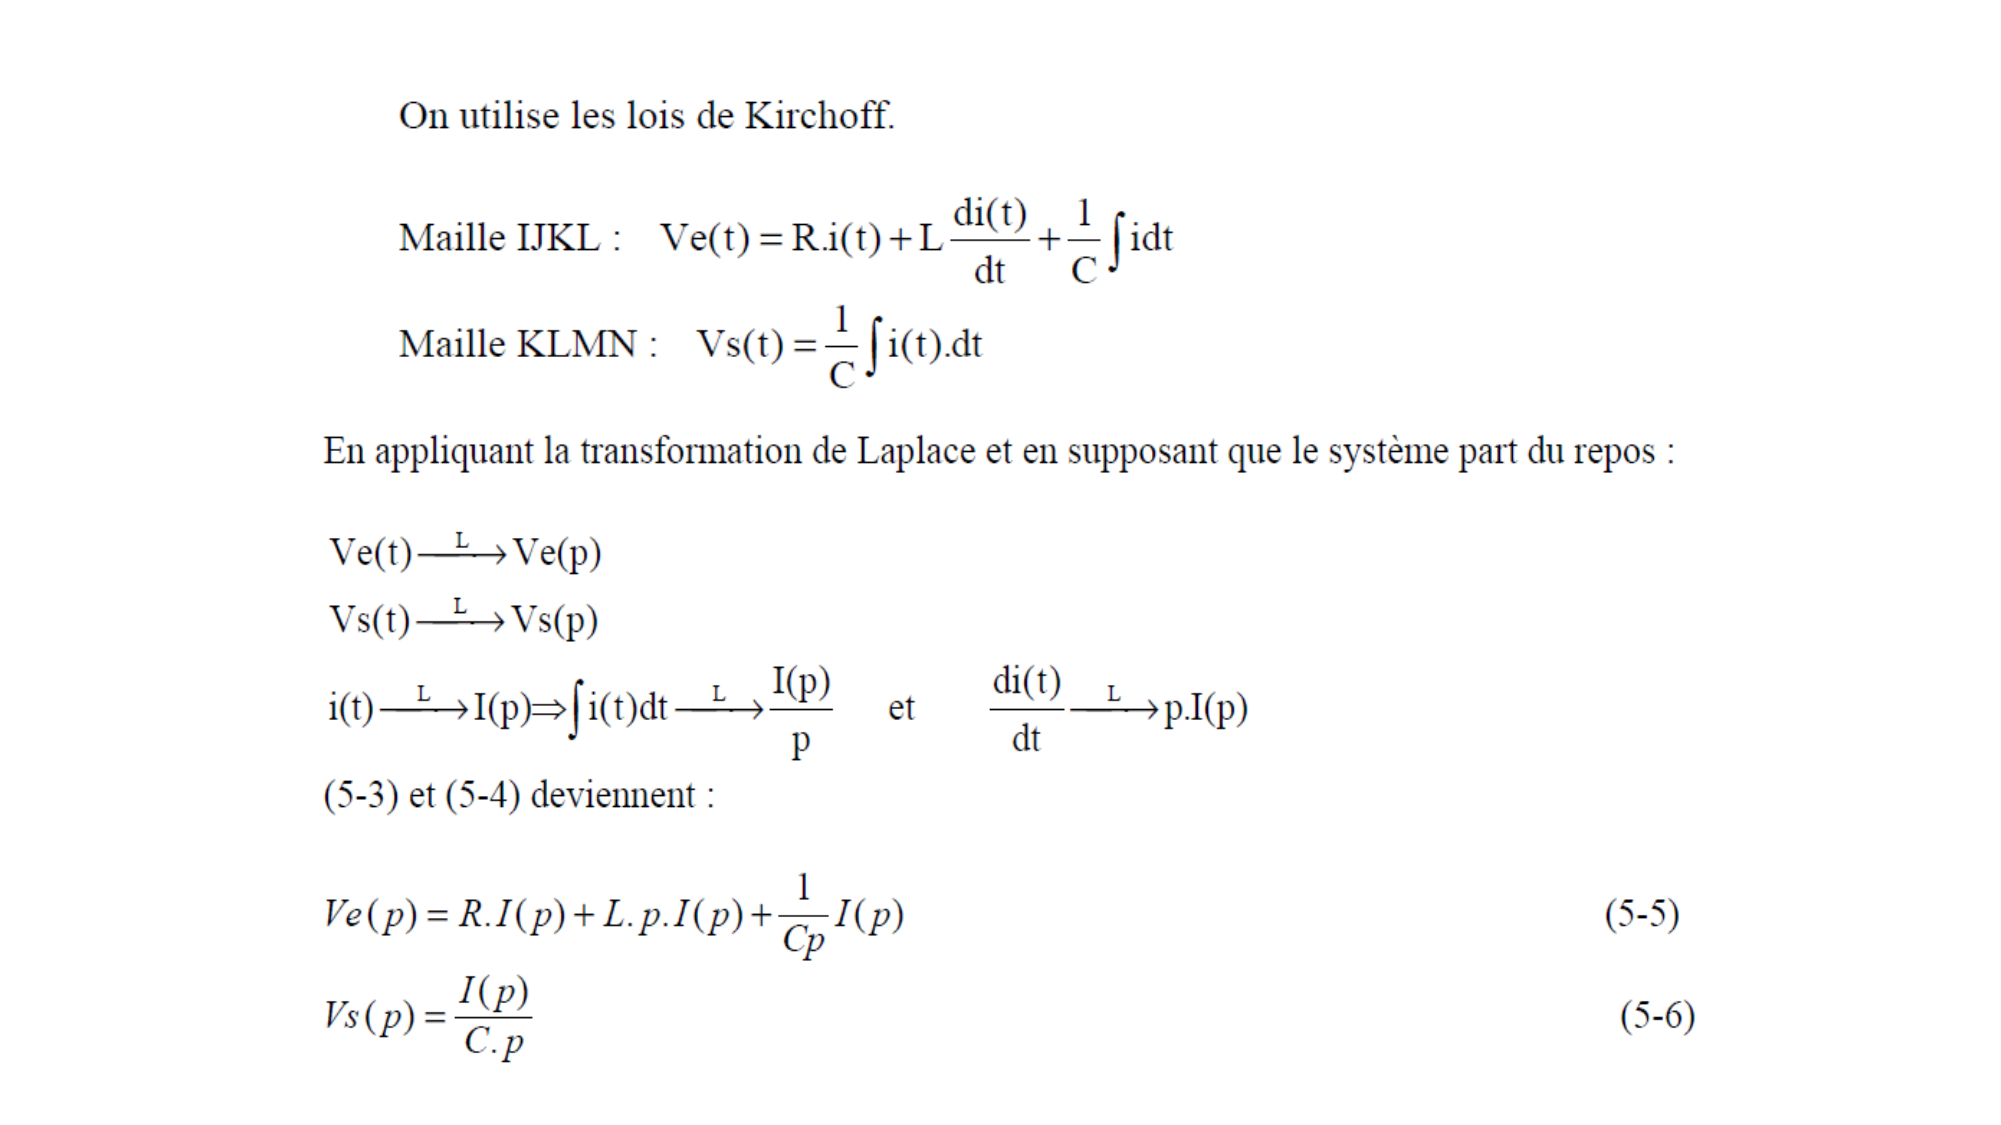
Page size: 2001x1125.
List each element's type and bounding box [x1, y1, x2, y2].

picture [314, 66, 1710, 1076]
